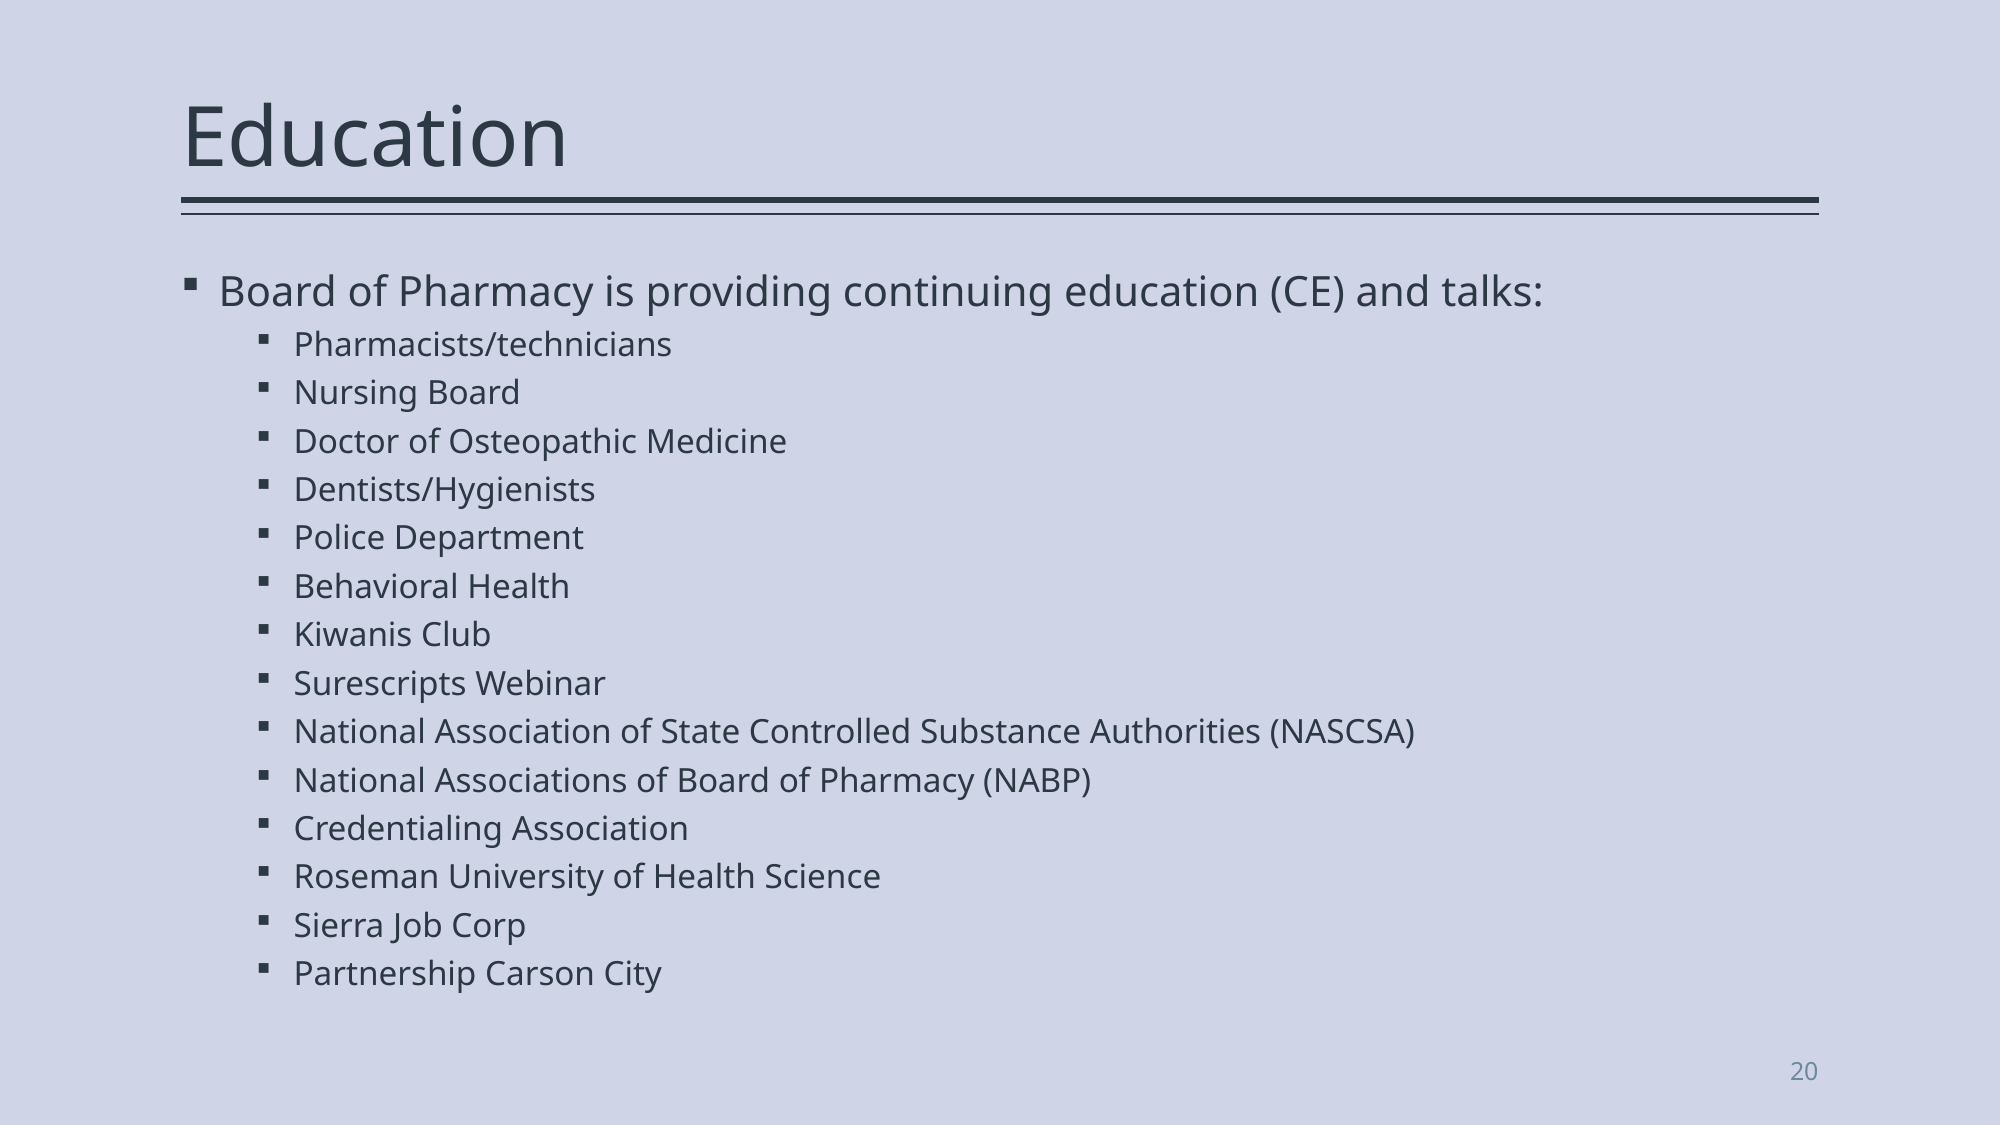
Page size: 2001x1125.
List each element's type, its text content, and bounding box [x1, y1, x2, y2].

slide_number 20 [1518, 1042, 1819, 1103]
list Board of Pharmacy is providing continuing education (CE) and talks: Pharmacists/technicians Nursing Board Doctor of Osteopathic Medicine Dentists/Hygienists Police Department Behavioral Health Kiwanis Club Surescripts Webinar National Association of State Controlled Substance Authorities (NASCSA) National Associations of Board of Pharmacy (NABP) Credentialing Association Roseman University of Health Science Sierra Job Corp Partnership Carson City [181, 262, 1819, 1013]
title Education [181, 12, 1819, 193]
